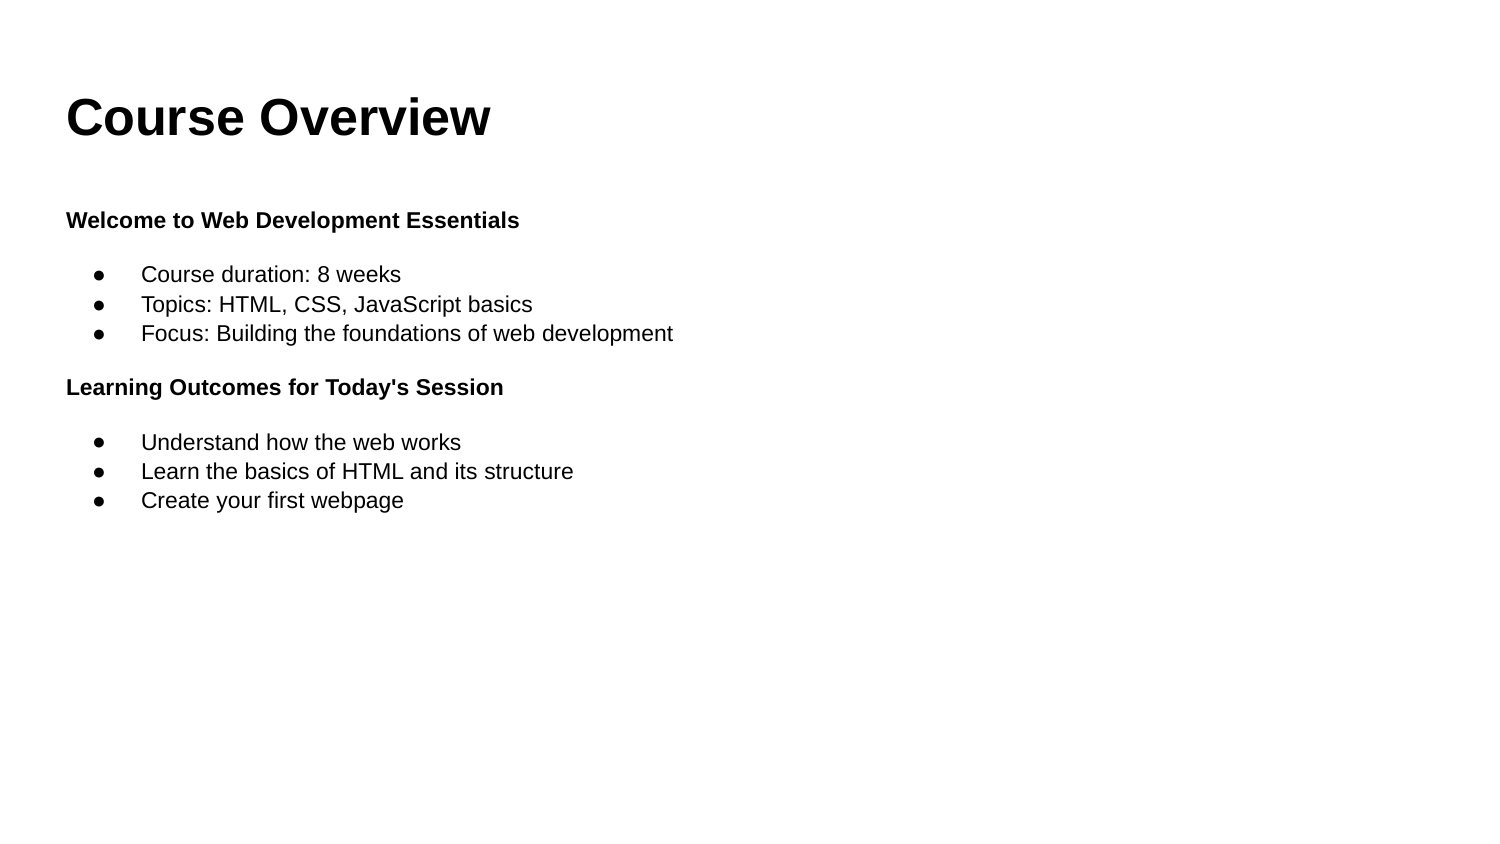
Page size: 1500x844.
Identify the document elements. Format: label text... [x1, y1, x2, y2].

list Welcome to Web Development Essentials Course duration: 8 weeks Topics: HTML, CSS, JavaScript basics Focus: Building the foundations of web development Learning Outcomes for Today's Session Understand how the web works Learn the basics of HTML and its structure Create your first webpage [51, 189, 1449, 750]
title Course Overview [51, 72, 1449, 167]
